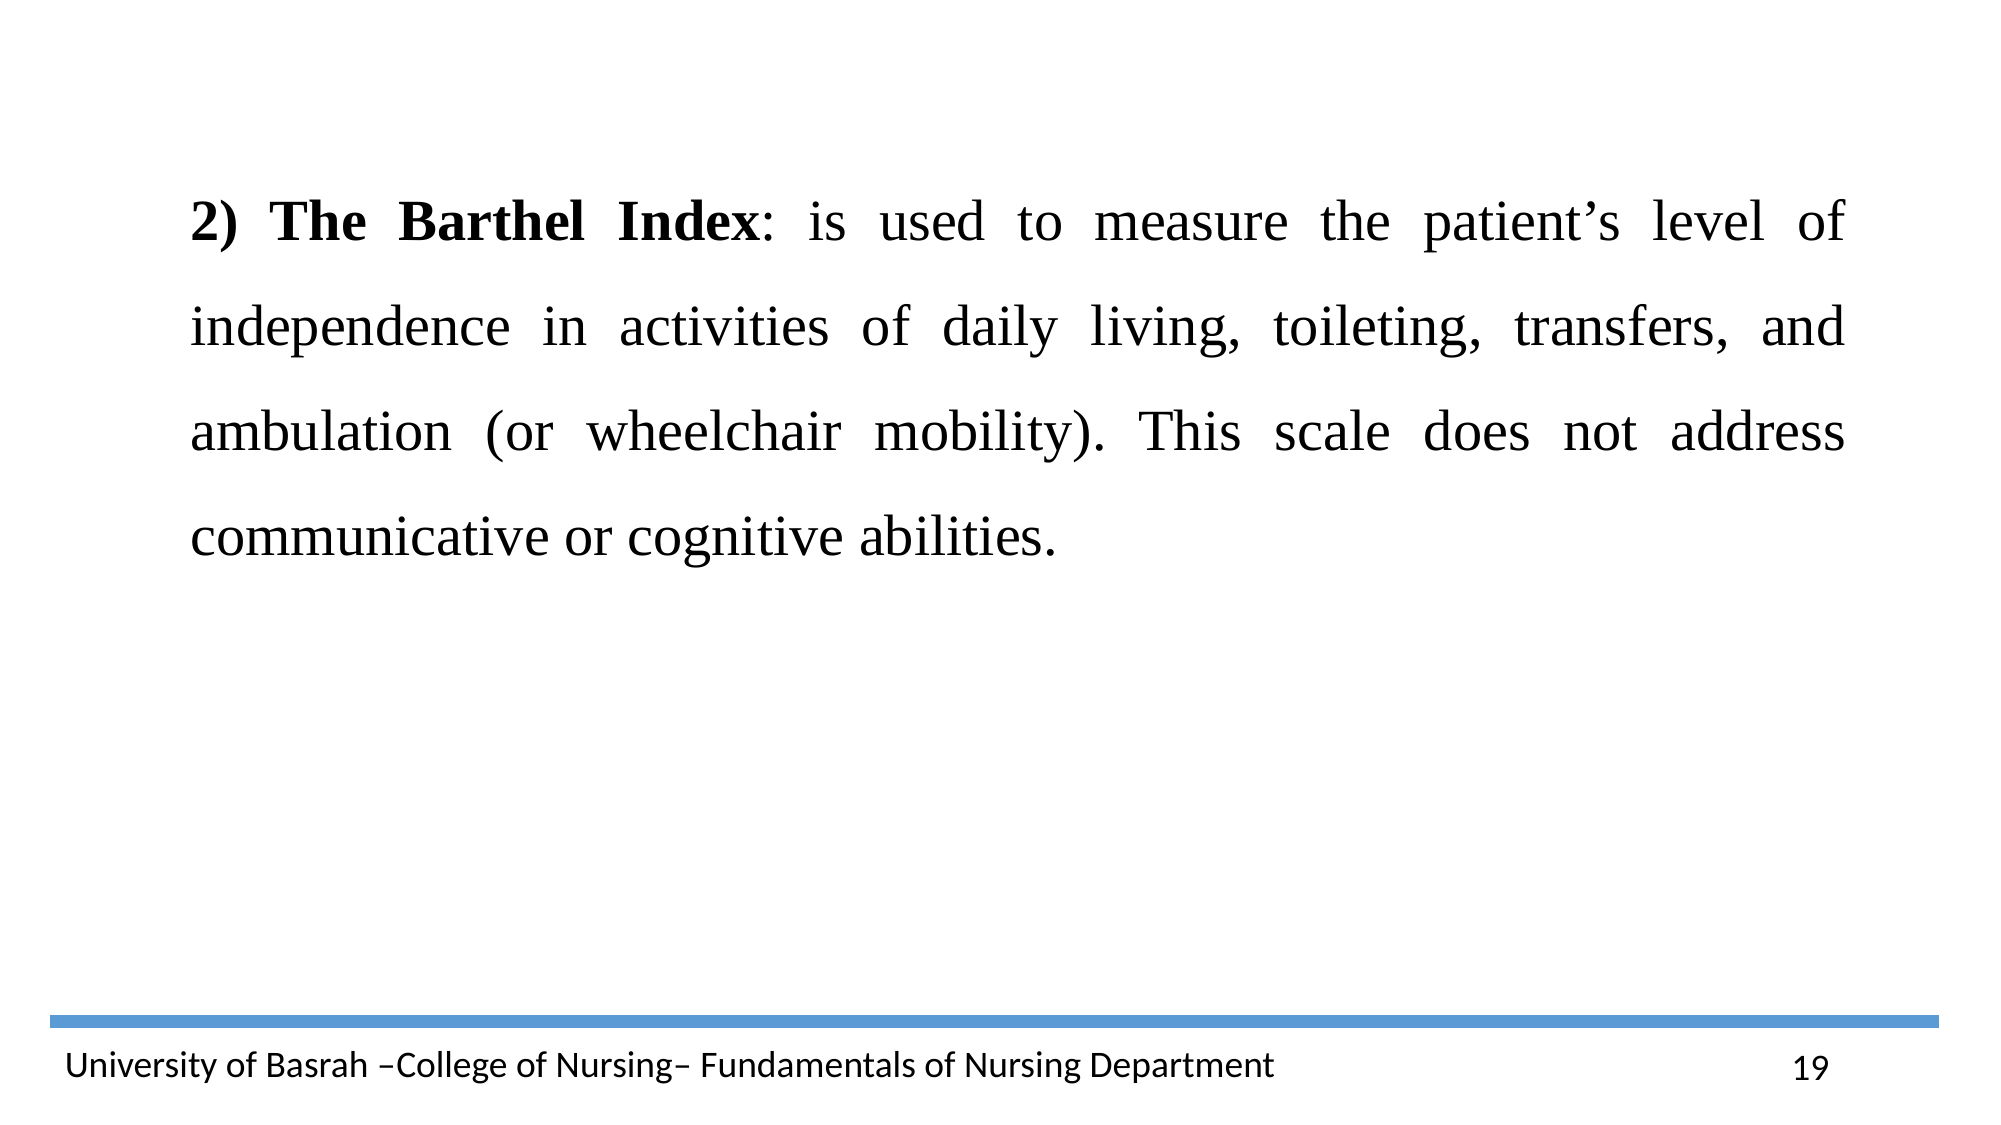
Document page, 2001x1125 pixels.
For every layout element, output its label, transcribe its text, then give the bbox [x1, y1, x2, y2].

text_box University of Basrah –College of Nursing– Fundamentals of Nursing Department [49, 1032, 1348, 1093]
text_box 19 [1640, 1023, 1980, 1108]
text_box 2) The Barthel Index: is used to measure the patient’s level of independence in activities of daily living, toileting, transfers, and ambulation (or wheelchair mobility). This scale does not address communicative or cognitive abilities. [175, 140, 1862, 575]
